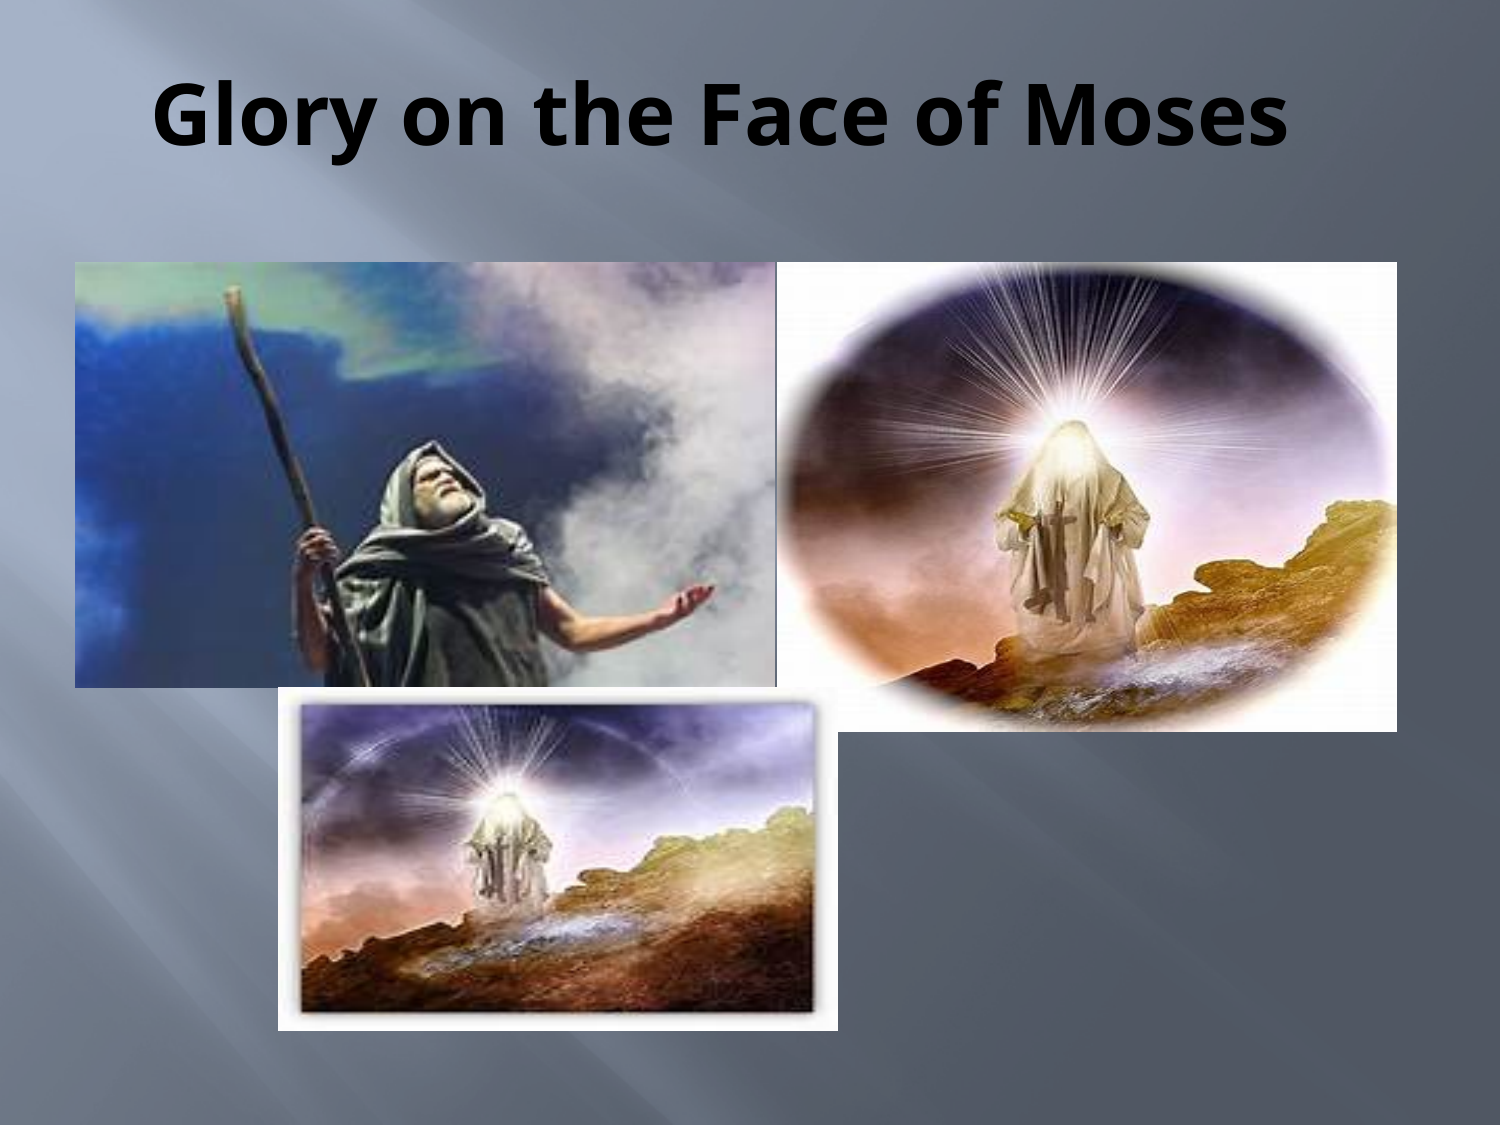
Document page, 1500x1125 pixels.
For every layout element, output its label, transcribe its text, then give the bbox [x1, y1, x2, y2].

picture [74, 262, 1397, 1031]
title Glory on the Face of Moses [46, 17, 1397, 206]
